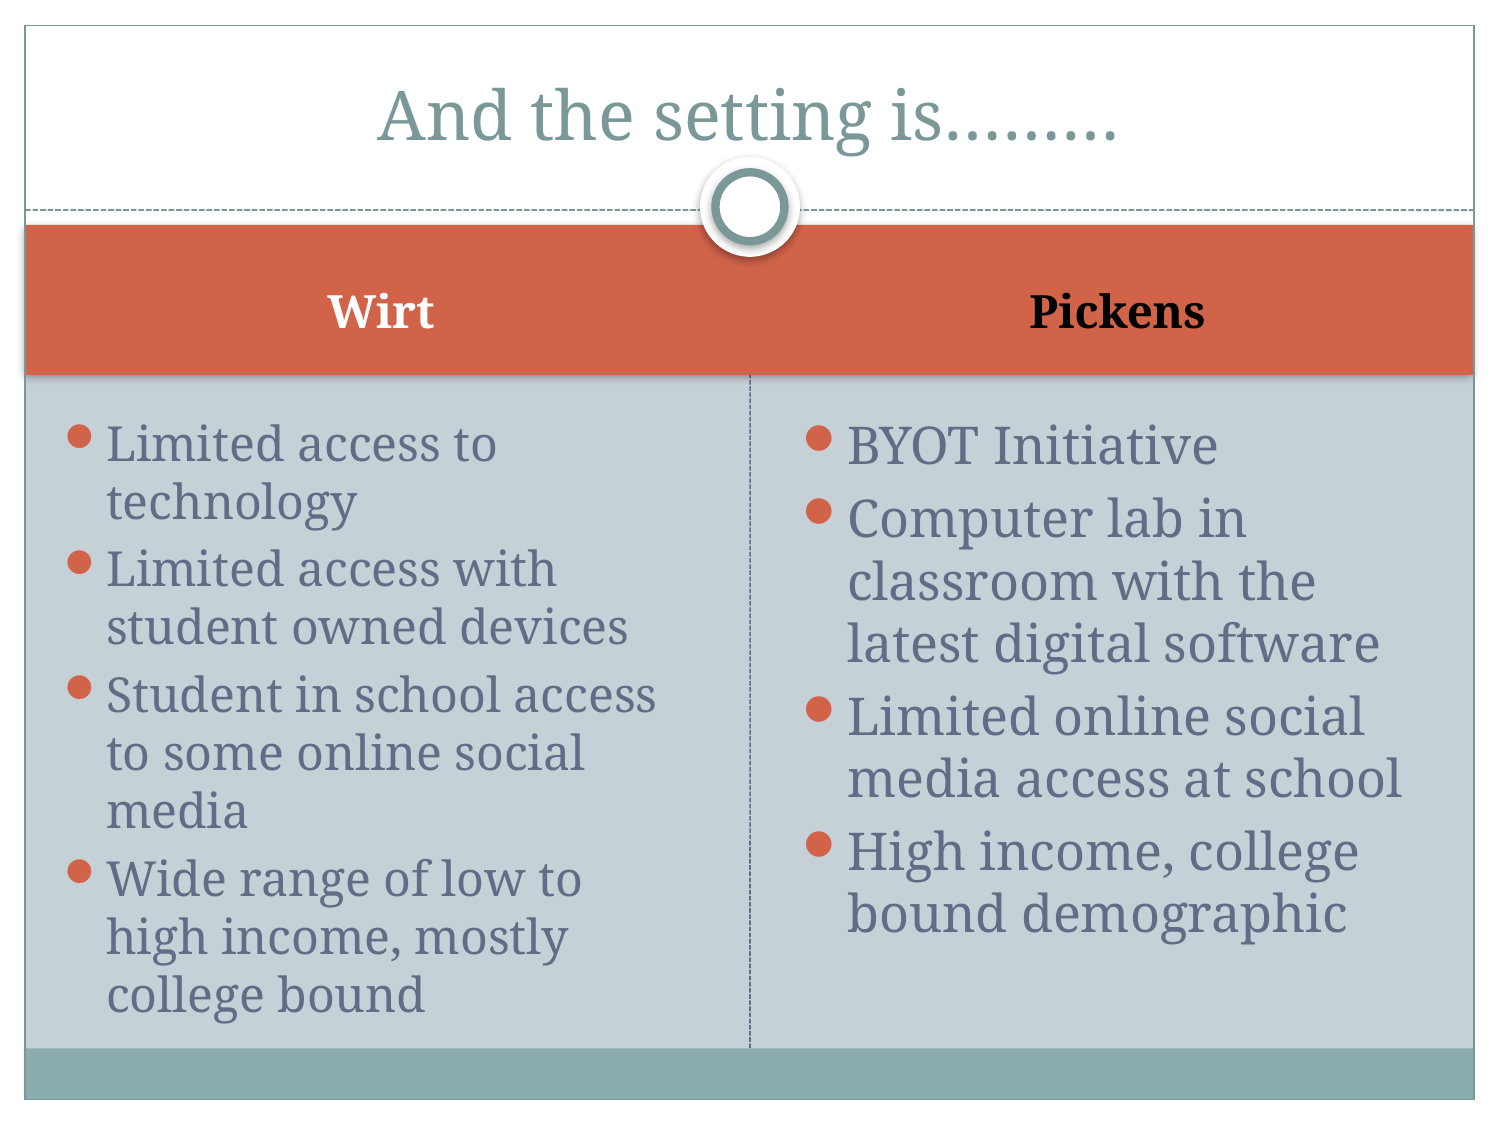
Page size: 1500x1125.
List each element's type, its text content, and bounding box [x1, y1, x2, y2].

list Wirt [48, 249, 714, 371]
list Pickens [785, 249, 1450, 371]
title And the setting is……… [49, 37, 1450, 162]
list BYOT Initiative Computer lab in classroom with the latest digital software Limited online social media access at school High income, college bound demographic [787, 405, 1450, 1033]
list Limited access to technology Limited access with student owned devices Student in school access to some online social media Wide range of low to high income, mostly college bound [49, 405, 713, 1032]
